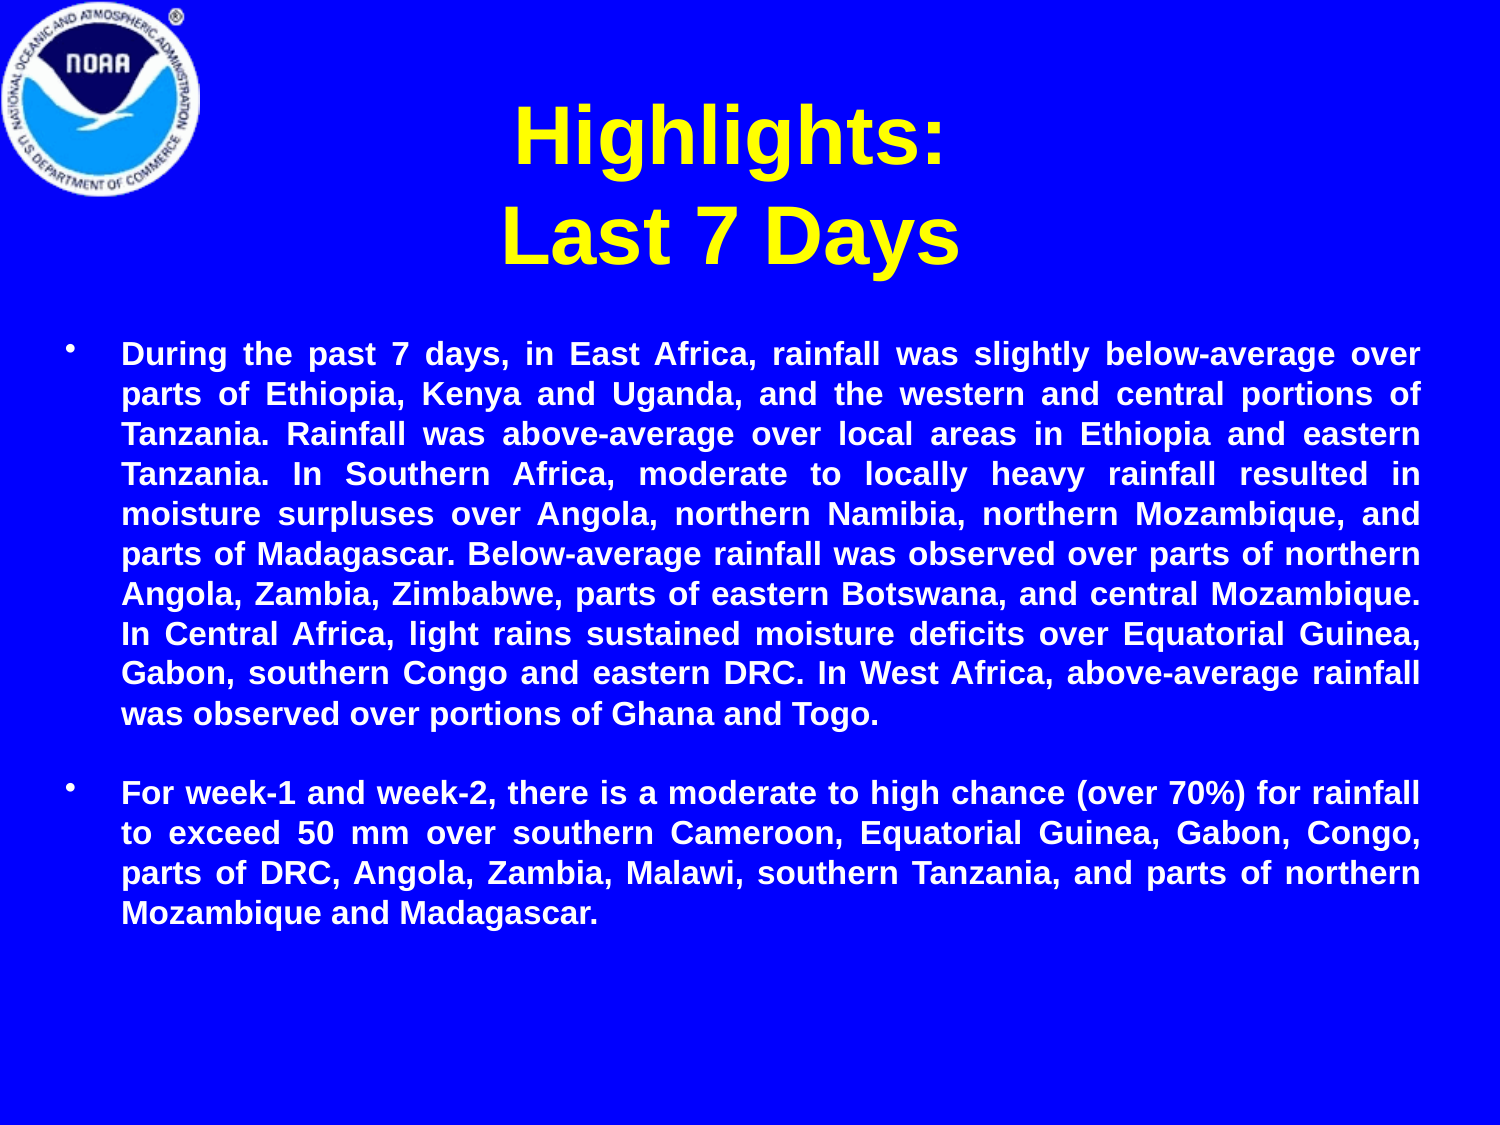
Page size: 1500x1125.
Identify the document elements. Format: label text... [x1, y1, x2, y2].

title Highlights: Last 7 Days [137, 87, 1326, 276]
text_box During the past 7 days, in East Africa, rainfall was slightly below-average over parts of Ethiopia, Kenya and Uganda, and the western and central portions of Tanzania. Rainfall was above-average over local areas in Ethiopia and eastern Tanzania. In Southern Africa, moderate to locally heavy rainfall resulted in moisture surpluses over Angola, northern Namibia, northern Mozambique, and parts of Madagascar. Below-average rainfall was observed over parts of northern Angola, Zambia, Zimbabwe, parts of eastern Botswana, and central Mozambique. In Central Africa, light rains sustained moisture deficits over Equatorial Guinea, Gabon, southern Congo and eastern DRC. In West Africa, above-average rainfall was observed over portions of Ghana and Togo. For week-1 and week-2, there is a moderate to high chance (over 70%) for rainfall to exceed 50 mm over southern Cameroon, Equatorial Guinea, Gabon, Congo, parts of DRC, Angola, Zambia, Malawi, southern Tanzania, and parts of northern Mozambique and Madagascar. [50, 324, 1438, 1075]
picture [0, 0, 200, 200]
